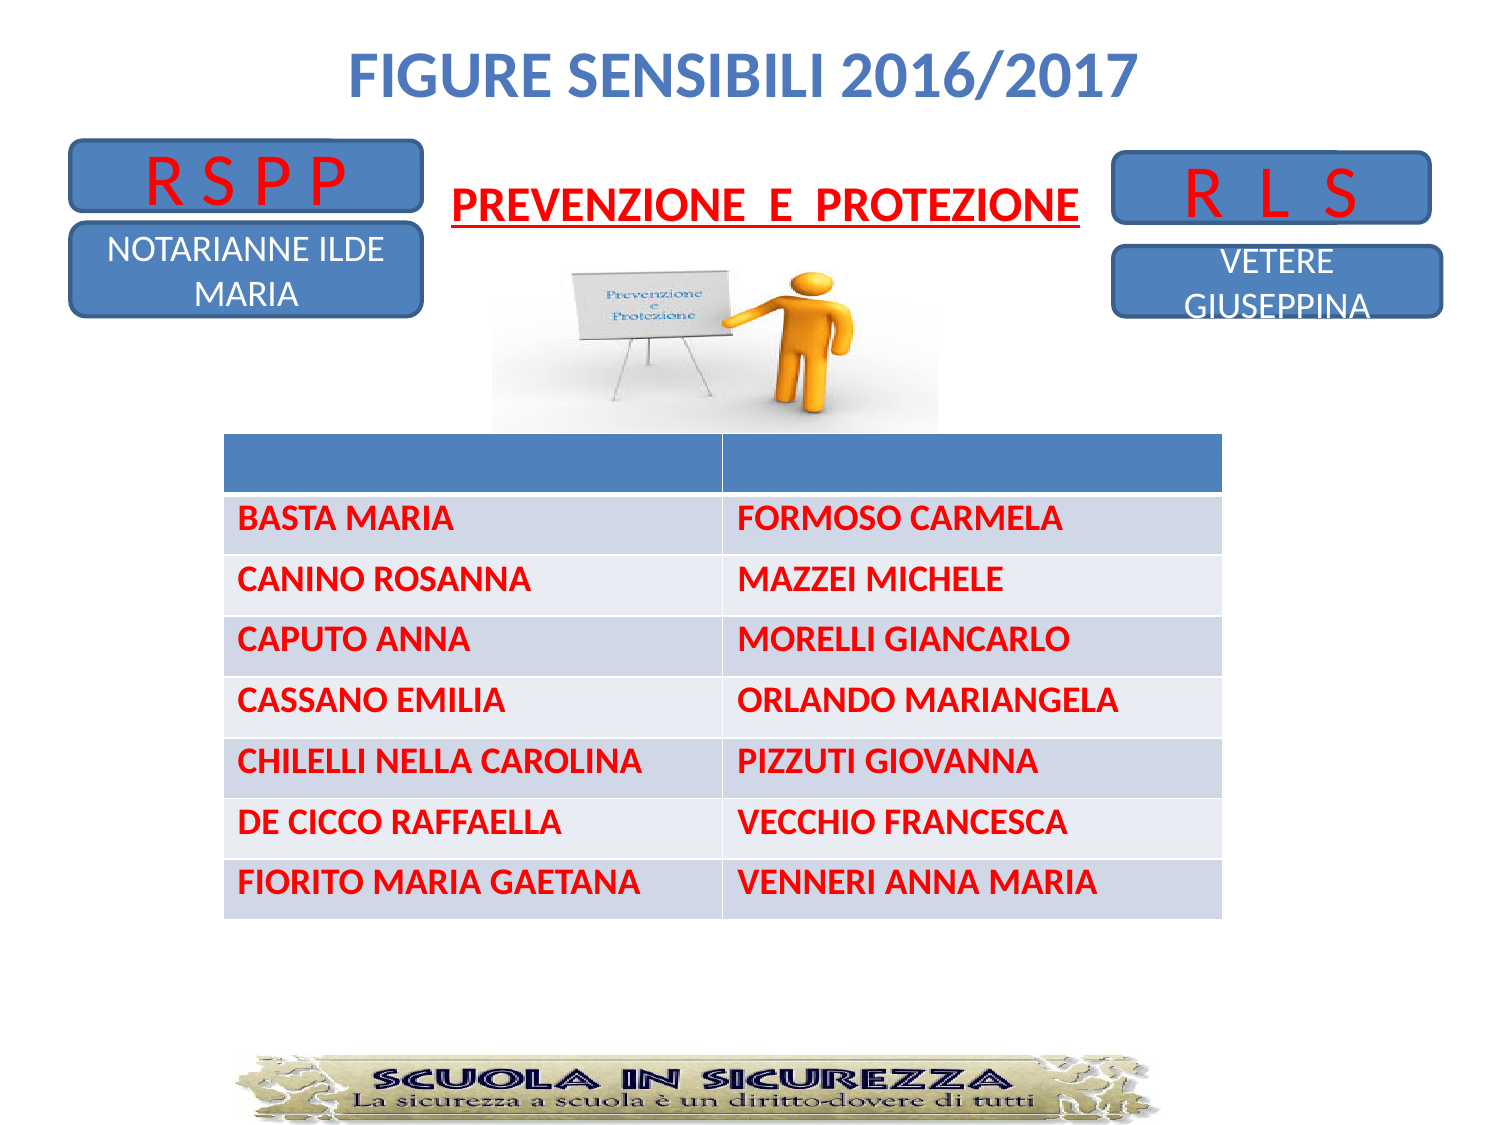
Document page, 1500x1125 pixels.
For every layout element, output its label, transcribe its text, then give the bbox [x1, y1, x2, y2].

text_box FIGURE SENSIBILI 2016/2017 [128, 23, 1360, 119]
picture [234, 1054, 1161, 1125]
table_header [224, 434, 722, 492]
table_cell CAPUTO ANNA [224, 617, 722, 676]
table_cell FORMOSO CARMELA [723, 497, 1222, 554]
table_cell BASTA MARIA [224, 497, 722, 554]
table_cell CHILELLI NELLA CAROLINA [224, 739, 722, 798]
text_box R L S [1111, 150, 1432, 225]
table_cell FIORITO MARIA GAETANA [224, 860, 722, 919]
table_cell VECCHIO FRANCESCA [723, 799, 1222, 858]
table_cell PIZZUTI GIOVANNA [723, 739, 1222, 798]
table_cell DE CICCO RAFFAELLA [224, 799, 722, 858]
table_cell MAZZEI MICHELE [723, 556, 1222, 615]
picture [491, 245, 938, 434]
text_box R S P P [68, 138, 424, 214]
text_box NOTARIANNE ILDE MARIA [68, 220, 424, 319]
table_cell ORLANDO MARIANGELA [723, 678, 1222, 737]
text_box PREVENZIONE E PROTEZIONE [436, 163, 1096, 239]
table_cell MORELLI GIANCARLO [723, 617, 1222, 676]
table_cell VENNERI ANNA MARIA [723, 860, 1222, 919]
table_header [723, 434, 1222, 492]
table_cell CANINO ROSANNA [224, 556, 722, 615]
table_cell CASSANO EMILIA [224, 678, 722, 737]
text_box VETERE GIUSEPPINA [1111, 243, 1444, 319]
